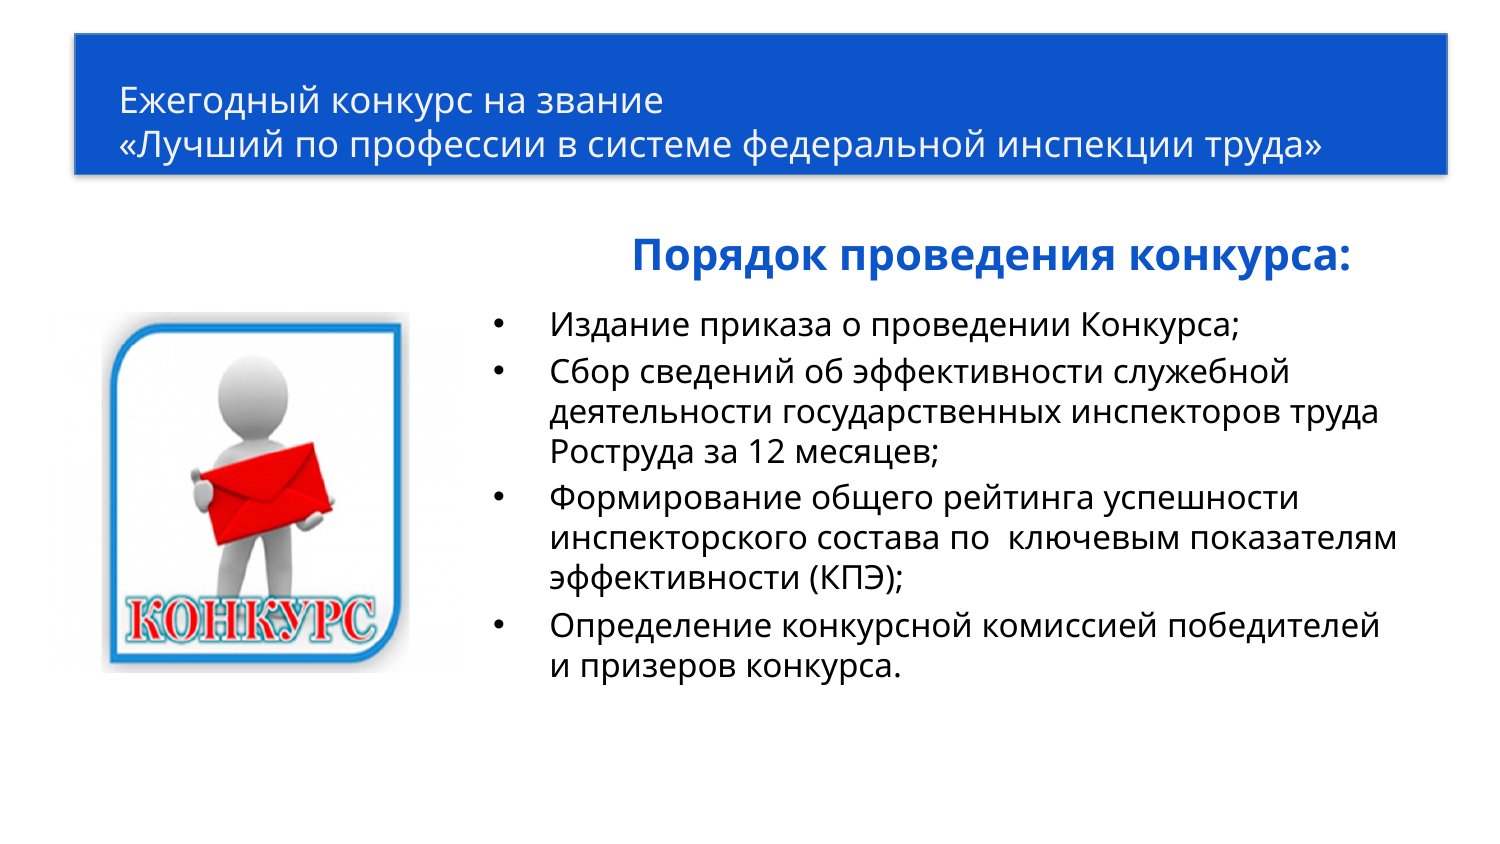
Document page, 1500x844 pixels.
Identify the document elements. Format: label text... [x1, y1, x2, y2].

title Ежегодный конкурс на звание «Лучший по профессии в системе федеральной инспекции труда» [74, 33, 1448, 175]
picture [29, 291, 481, 694]
list Порядок проведения конкурса: Издание приказа о проведении Конкурса; Сбор сведений об эффективности служебной деятельности государственных инспекторов труда Роструда за 12 месяцев; Формирование общего рейтинга успешности инспекторского состава по ключевым показателям эффективности (КПЭ); Определение конкурсной комиссией победителей и призеров конкурса. [478, 219, 1425, 777]
